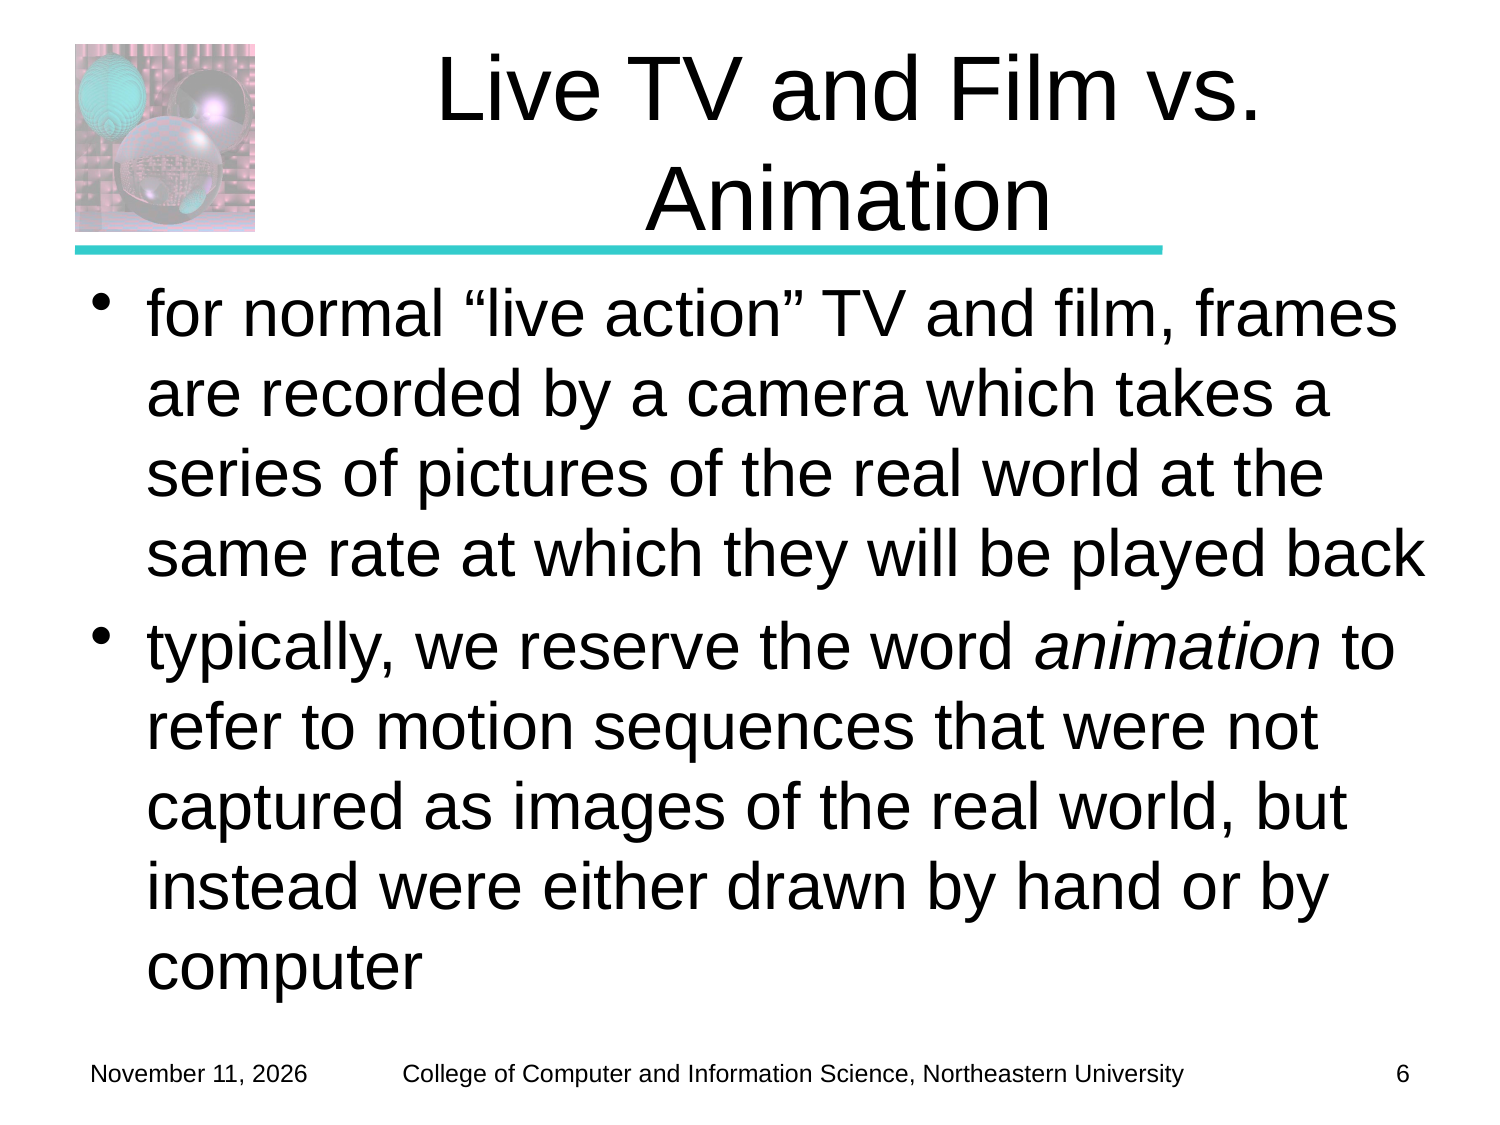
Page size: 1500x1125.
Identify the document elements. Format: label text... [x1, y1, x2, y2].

title Live TV and Film vs. Animation [274, 44, 1426, 233]
list for normal “live action” TV and film, frames are recorded by a camera which takes a series of pictures of the real world at the same rate at which they will be played back typically, we reserve the word animation to refer to motion sequences that were not captured as images of the real world, but instead were either drawn by hand or by computer [74, 262, 1450, 1006]
slide_number 6 [1299, 1049, 1426, 1103]
picture [75, 44, 255, 232]
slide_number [74, 1049, 338, 1101]
